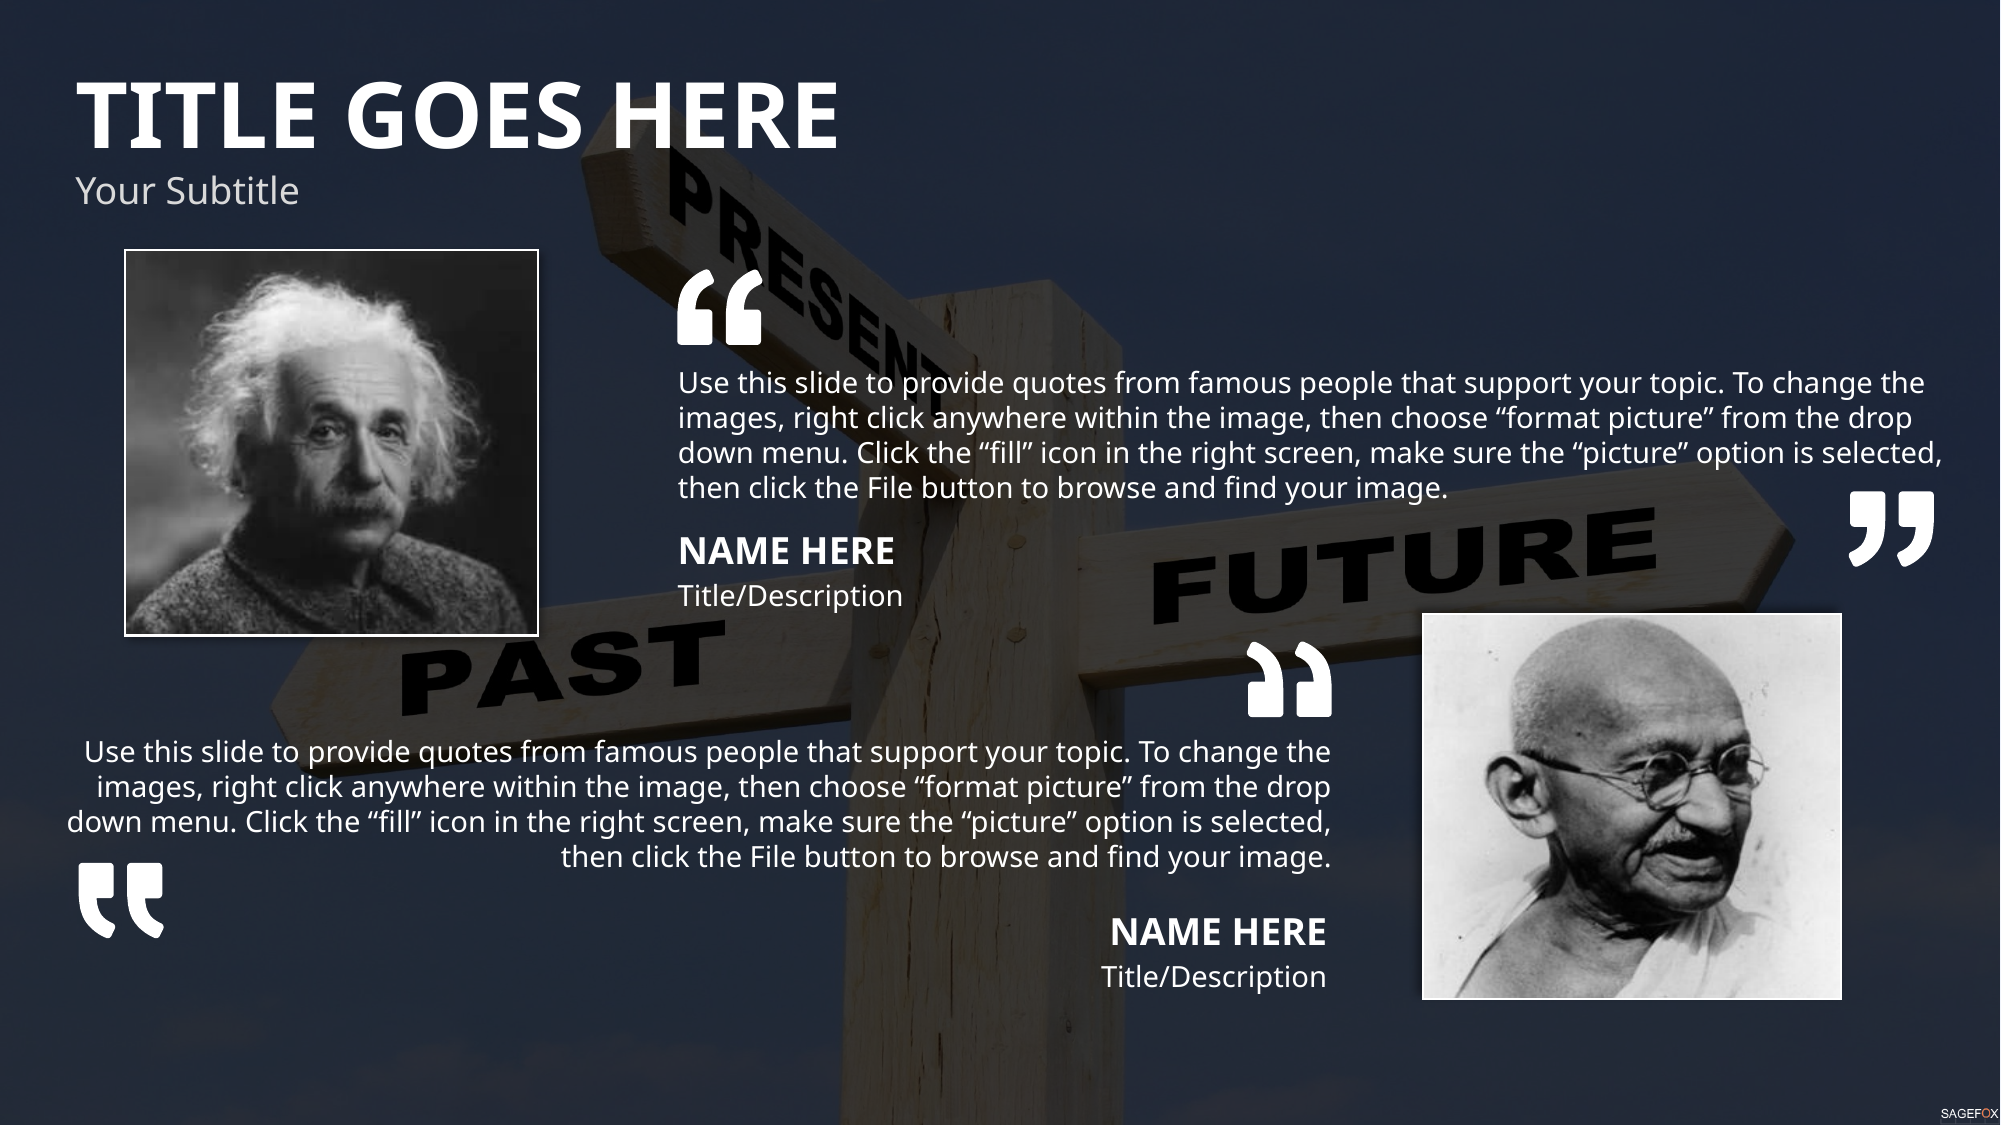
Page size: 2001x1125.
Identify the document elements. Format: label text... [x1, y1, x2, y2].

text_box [1246, 641, 1332, 717]
picture [0, 0, 2001, 1125]
text_box [124, 249, 539, 637]
text_box Use this slide to provide quotes from famous people that support your topic. To change the images, right click anywhere within the image, then choose “format picture” from the drop down menu. Click the “fill” icon in the right screen, make sure the “picture” option is selected, then click the File button to browse and find your image. [46, 725, 1348, 916]
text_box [677, 269, 763, 345]
text_box NAME HERE Title/Description [1041, 900, 1342, 1001]
text_box [1422, 613, 1842, 1000]
text_box TITLE GOES HERE Your Subtitle [60, 49, 1036, 220]
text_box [78, 862, 164, 939]
text_box Use this slide to provide quotes from famous people that support your topic. To change the images, right click anywhere within the image, then choose “format picture” from the drop down menu. Click the “fill” icon in the right screen, make sure the “picture” option is selected, then click the File button to browse and find your image. [663, 357, 1964, 547]
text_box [1848, 491, 1934, 567]
text_box NAME HERE Title/Description [663, 519, 963, 621]
